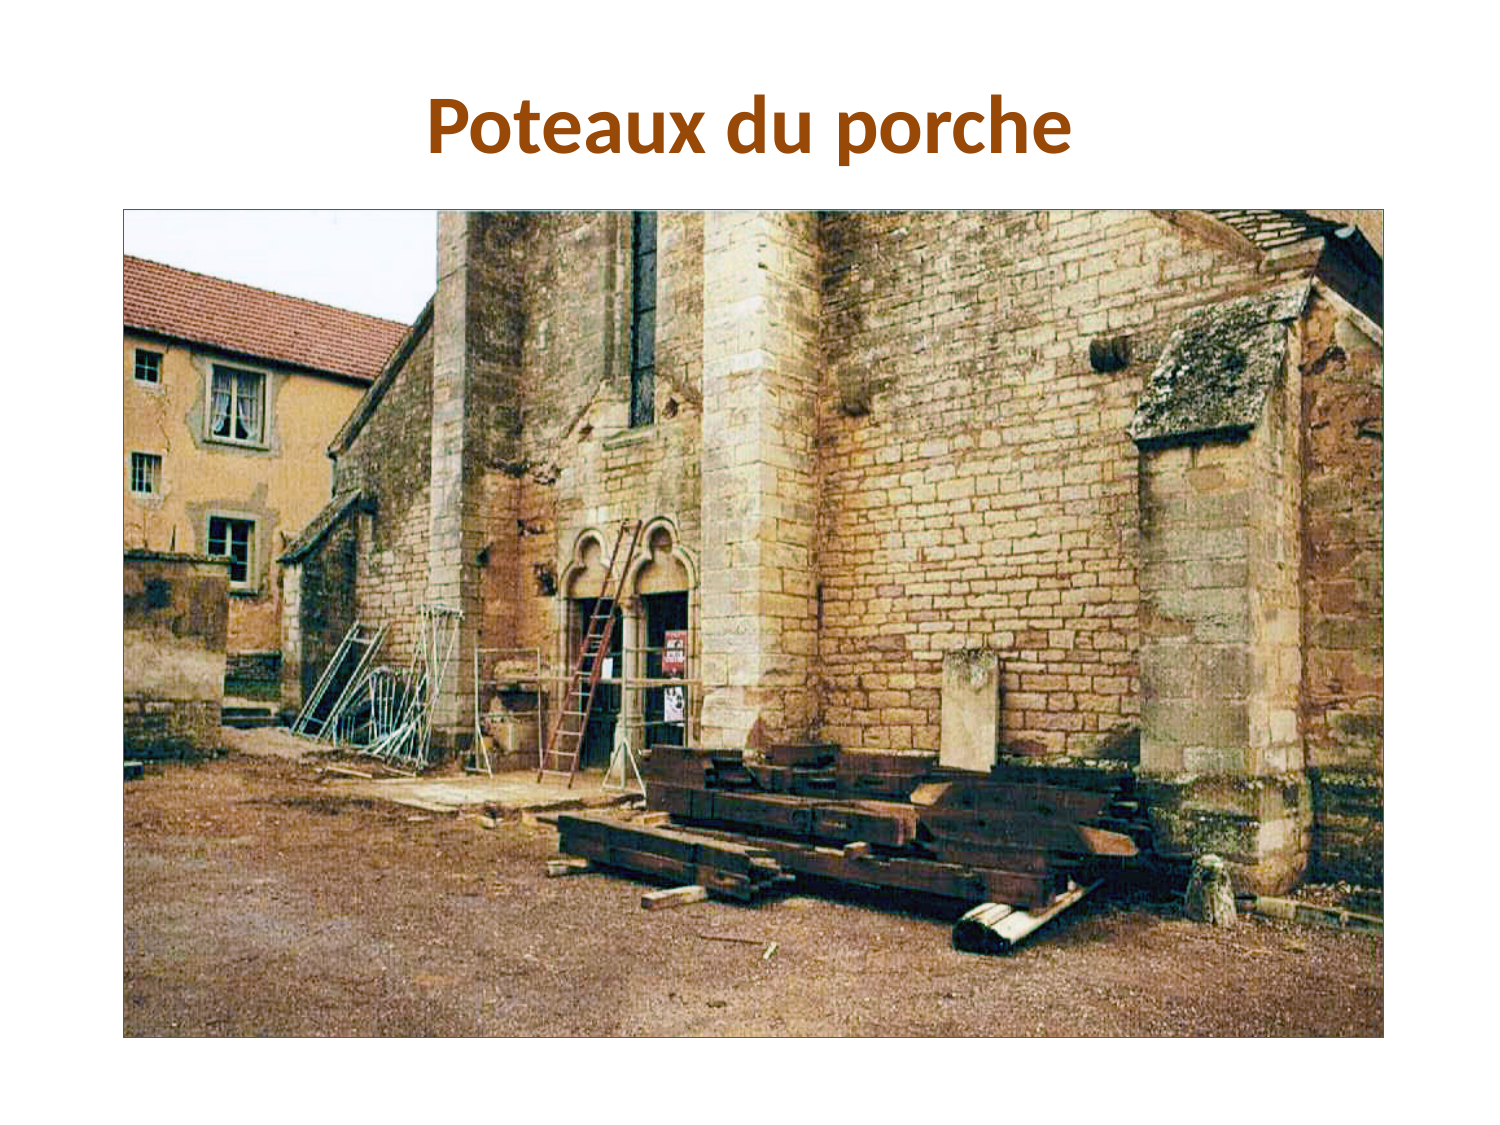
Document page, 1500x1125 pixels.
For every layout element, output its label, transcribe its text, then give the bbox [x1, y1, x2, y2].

title Poteaux du porche [75, 45, 1425, 197]
picture [123, 209, 1384, 1038]
